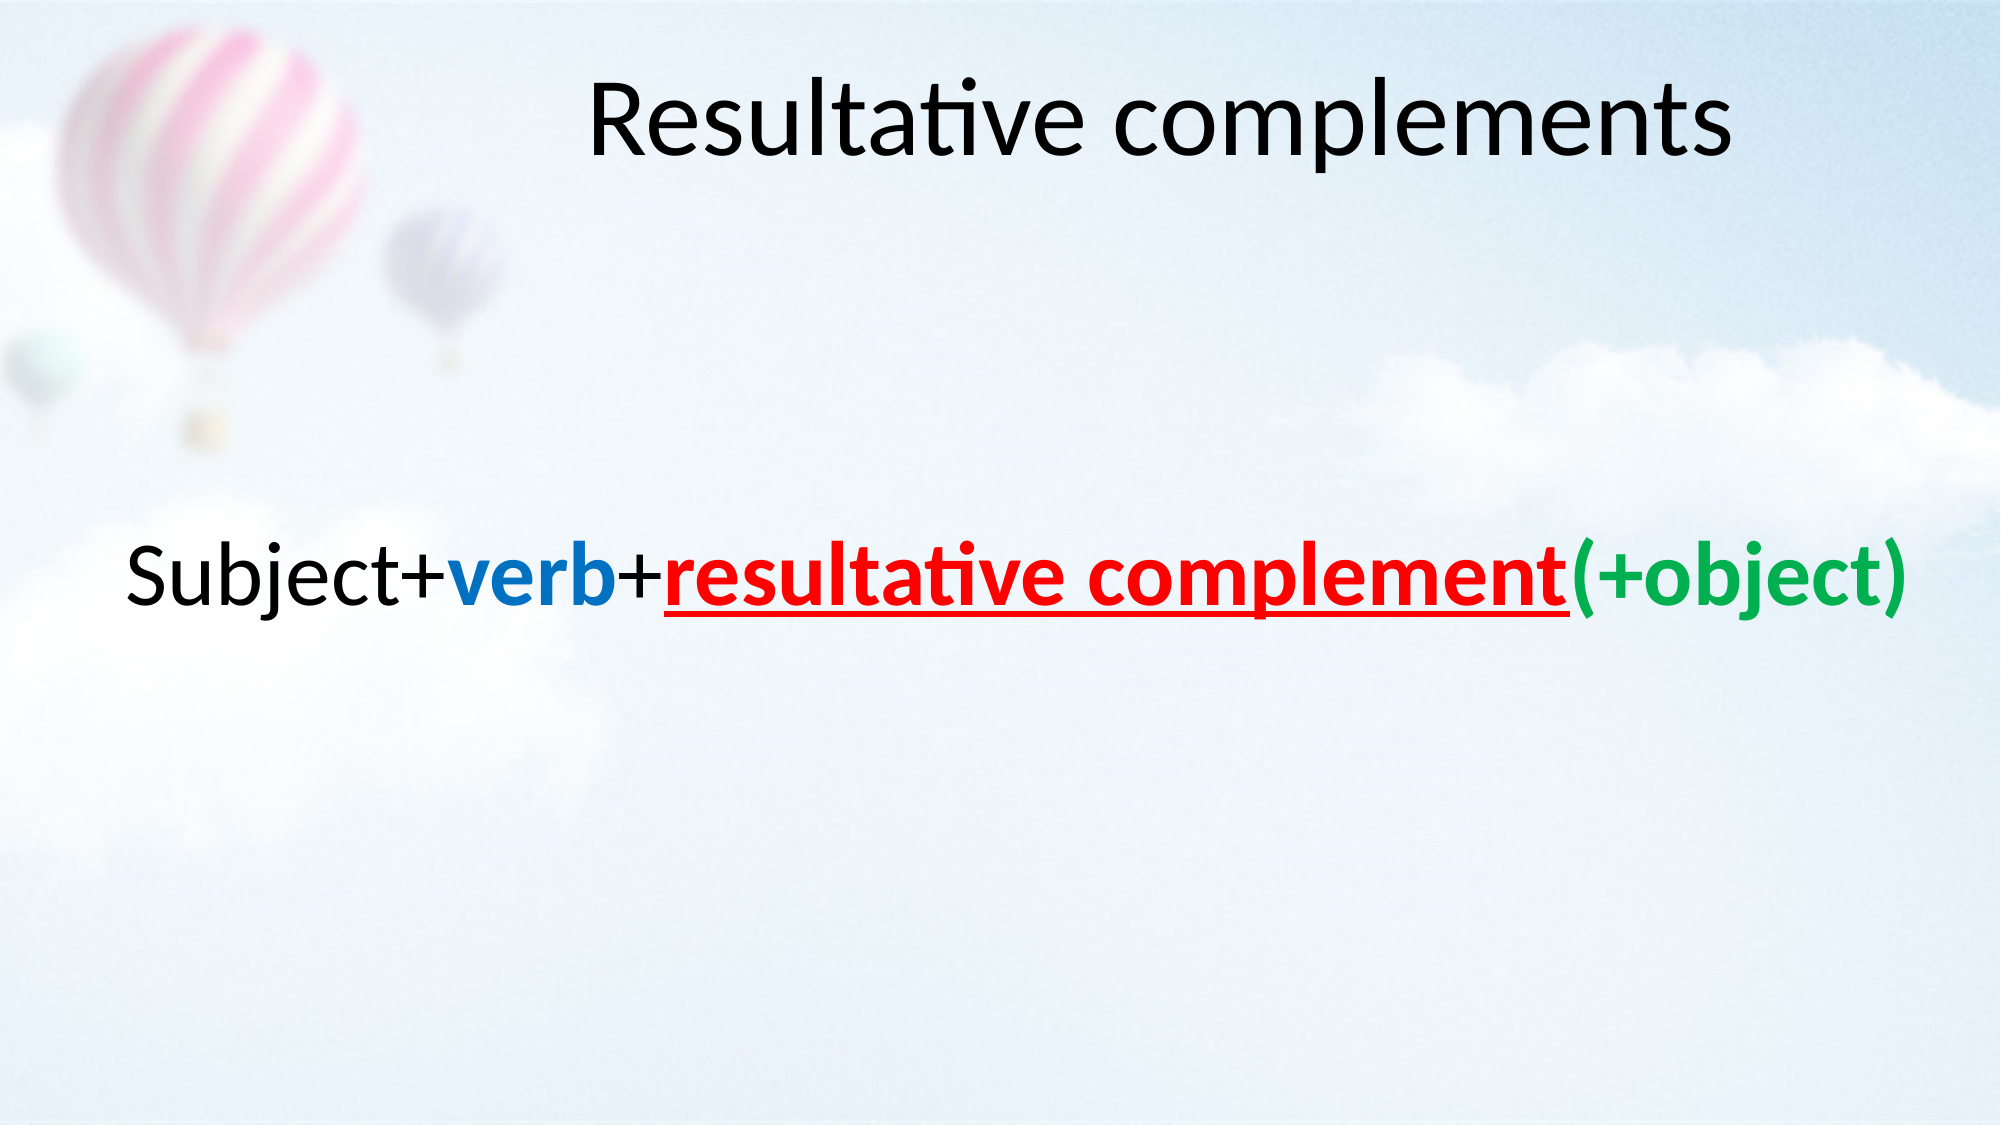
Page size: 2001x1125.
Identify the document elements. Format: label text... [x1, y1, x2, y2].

text_box Subject+verb+resultative complement(+object) [110, 505, 1945, 631]
picture [0, 0, 2001, 1125]
text_box Resultative complements [571, 35, 1751, 186]
